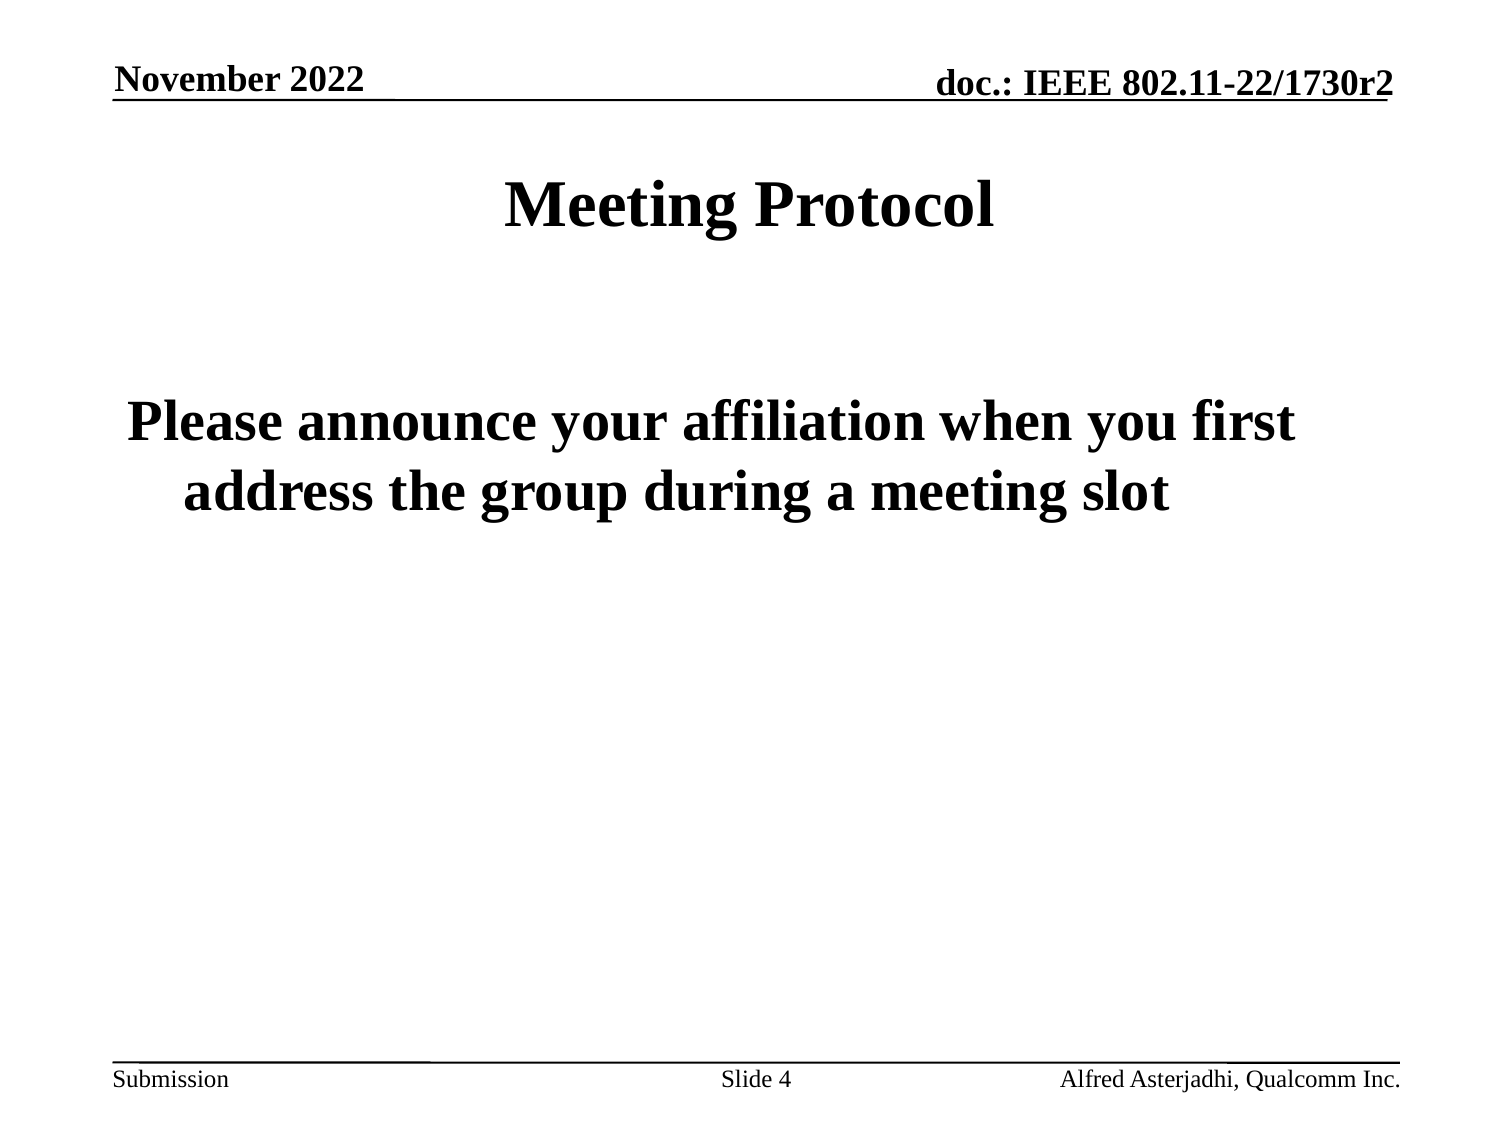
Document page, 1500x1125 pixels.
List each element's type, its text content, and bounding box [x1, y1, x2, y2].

footer Alfred Asterjadhi, Qualcomm Inc. [878, 1061, 1402, 1093]
title Meeting Protocol [112, 112, 1388, 288]
slide_number Slide 4 [712, 1061, 800, 1123]
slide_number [114, 54, 493, 100]
list Please announce your affiliation when you first address the group during a meeting slot [112, 374, 1388, 513]
